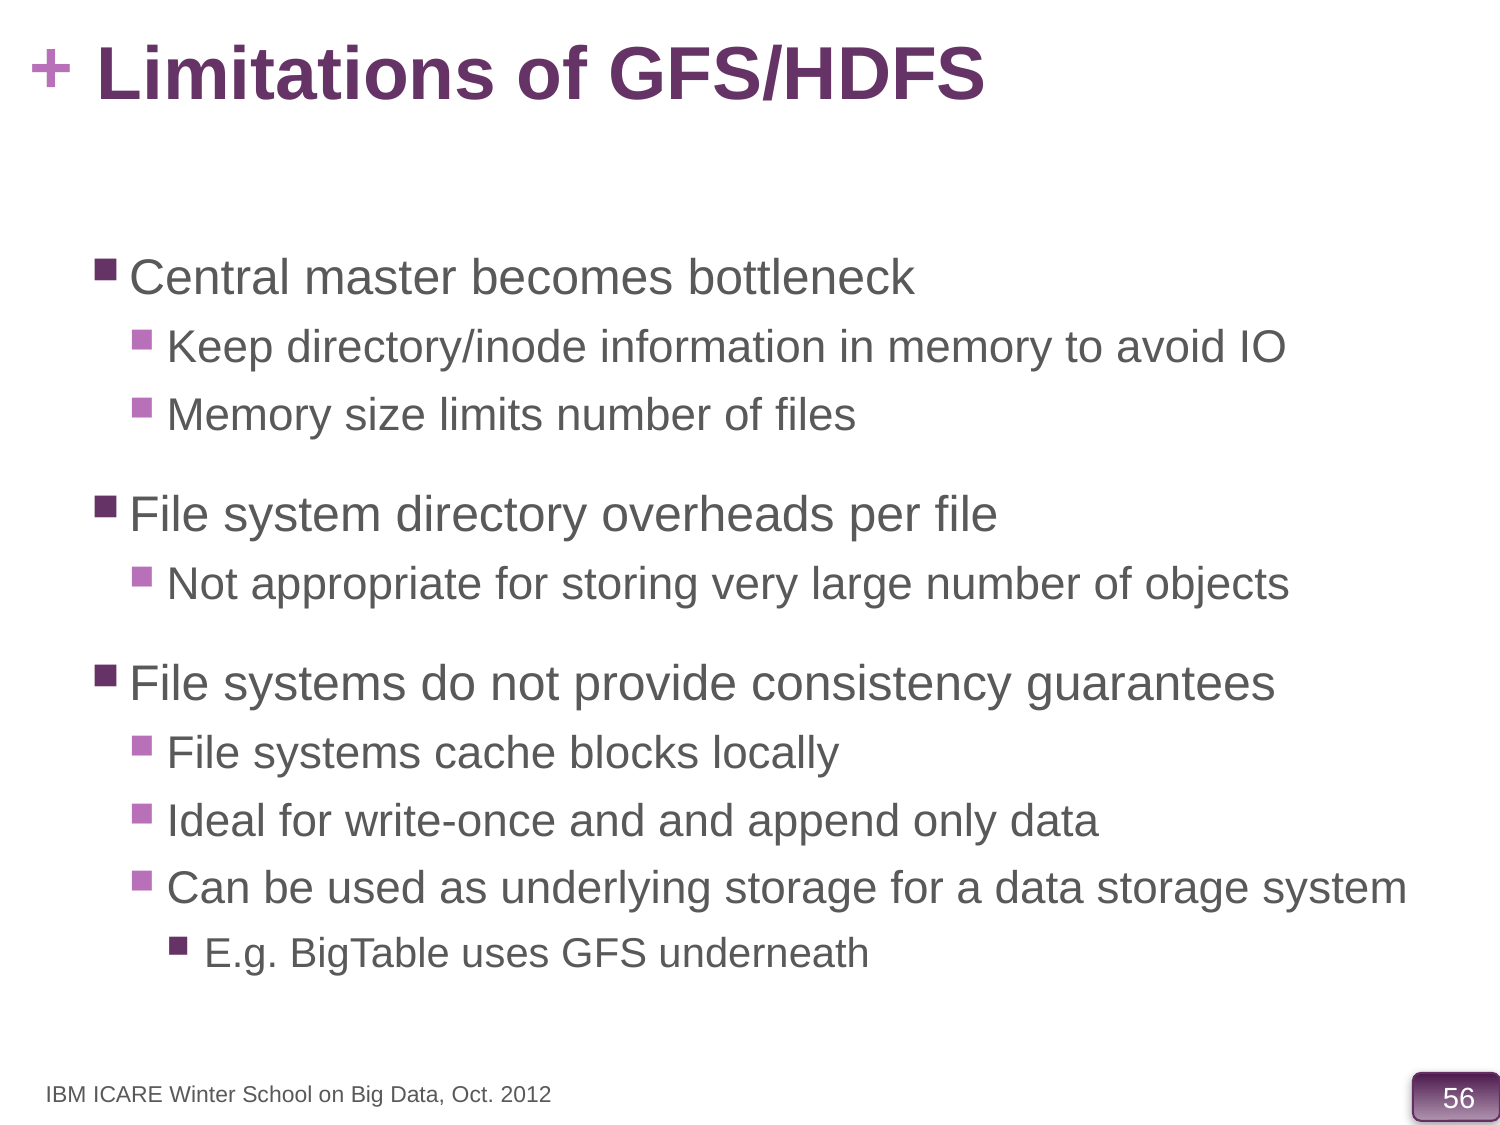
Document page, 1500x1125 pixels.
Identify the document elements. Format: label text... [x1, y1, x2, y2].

footer IBM ICARE Winter School on Big Data, Oct. 2012 [30, 1063, 1036, 1124]
list Central master becomes bottleneck Keep directory/inode information in memory to avoid IO Memory size limits number of files File system directory overheads per file Not appropriate for storing very large number of objects File systems do not provide consistency guarantees File systems cache blocks locally Ideal for write-once and and append only data Can be used as underlying storage for a data storage system E.g. BigTable uses GFS underneath [76, 237, 1459, 1057]
title Limitations of GFS/HDFS [81, 17, 1322, 201]
